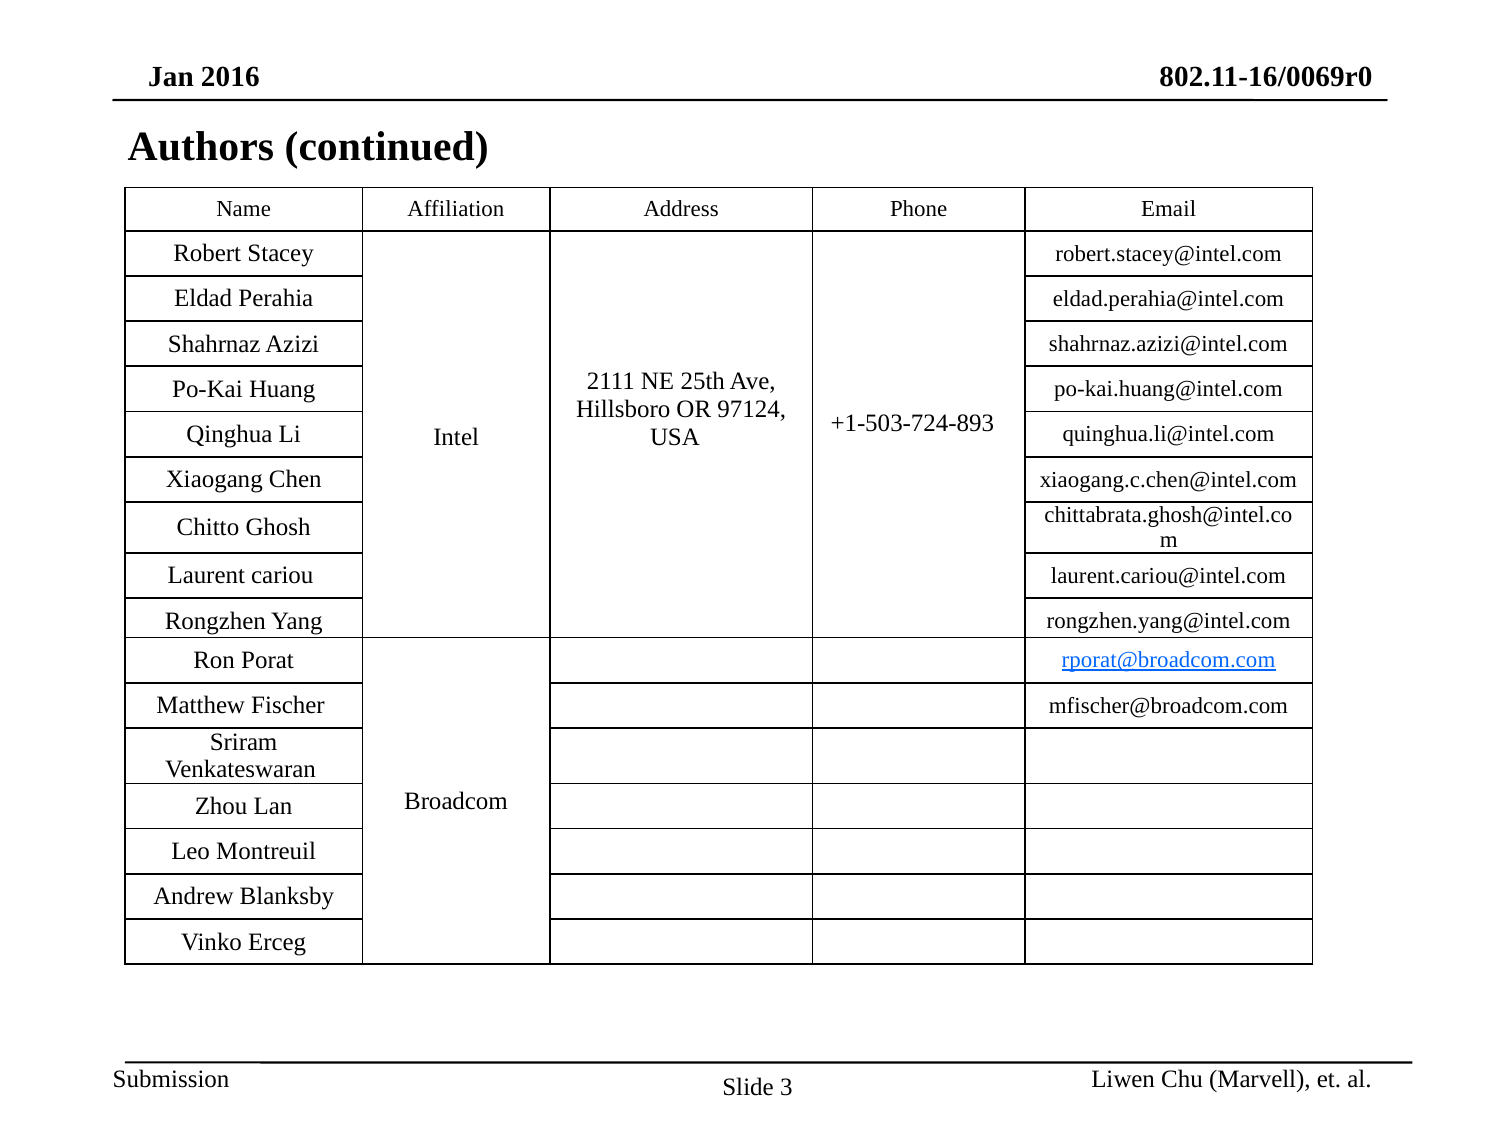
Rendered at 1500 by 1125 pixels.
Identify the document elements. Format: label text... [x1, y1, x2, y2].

table_cell Matthew Fischer [126, 684, 362, 727]
table_cell eldad.perahia@intel.com [1026, 277, 1312, 320]
table_cell [551, 684, 812, 727]
table_cell Vinko Erceg [126, 920, 362, 963]
table_cell chittabrata.ghosh@intel.com [1026, 503, 1312, 552]
table_header [813, 638, 1024, 682]
table_header Ron Porat [126, 638, 362, 682]
table_cell laurent.cariou@intel.com [1026, 554, 1312, 597]
table_cell [1026, 784, 1312, 828]
table_cell [813, 829, 1024, 873]
table_cell mfischer@broadcom.com [1026, 684, 1312, 727]
table_header Affiliation [363, 188, 549, 230]
table_cell [813, 920, 1024, 963]
table_cell [1026, 875, 1312, 918]
table_cell [813, 729, 1024, 783]
table_cell [1026, 729, 1312, 783]
table_cell rongzhen.yang@intel.com [1026, 599, 1312, 637]
table_cell Zhou Lan [126, 784, 362, 828]
table_cell Eldad Perahia [126, 277, 362, 320]
table_cell [813, 875, 1024, 918]
table_cell [551, 829, 812, 873]
slide_number Slide 3 [713, 1069, 802, 1101]
table_cell Qinghua Li [126, 412, 362, 456]
table_header Phone [813, 188, 1024, 230]
table_cell Intel [363, 232, 549, 637]
table_cell Shahrnaz Azizi [126, 322, 362, 365]
table_cell xiaogang.c.chen@intel.com [1026, 458, 1312, 501]
table_cell [551, 875, 812, 918]
table_cell Leo Montreuil [126, 829, 362, 873]
table_cell Andrew Blanksby [126, 875, 362, 918]
table_header Email [1026, 188, 1312, 230]
table_cell Chitto Ghosh [126, 503, 362, 552]
table_cell [1026, 829, 1312, 873]
table_cell robert.stacey@intel.com [1026, 232, 1312, 275]
table_cell [551, 920, 812, 963]
table_cell Rongzhen Yang [126, 599, 362, 637]
table_cell po-kai.huang@intel.com [1026, 367, 1312, 411]
table_cell [551, 784, 812, 828]
table_cell quinghua.li@intel.com [1026, 412, 1312, 456]
table_cell Po-Kai Huang [126, 367, 362, 411]
table_cell shahrnaz.azizi@intel.com [1026, 322, 1312, 365]
table_header Name [126, 188, 362, 230]
table_header Broadcom [363, 638, 549, 963]
table_cell Sriram Venkateswaran [126, 729, 362, 783]
table_cell [1026, 920, 1312, 963]
table_cell [551, 729, 812, 783]
table_header rporat@broadcom.com [1026, 638, 1312, 682]
table_cell +1-503-724-893 [813, 232, 1024, 637]
table_header Address [551, 188, 812, 230]
title Authors (continued) [112, 124, 1388, 163]
table_cell Laurent cariou [126, 554, 362, 597]
table_cell 2111 NE 25th Ave, Hillsboro OR 97124, USA [551, 232, 812, 637]
table_cell [813, 684, 1024, 727]
table_cell Robert Stacey [126, 232, 362, 275]
footer Liwen Chu (Marvell), et. al. [1087, 1061, 1373, 1093]
table_cell Xiaogang Chen [126, 458, 362, 501]
table_cell [813, 784, 1024, 828]
table_header [551, 638, 812, 682]
